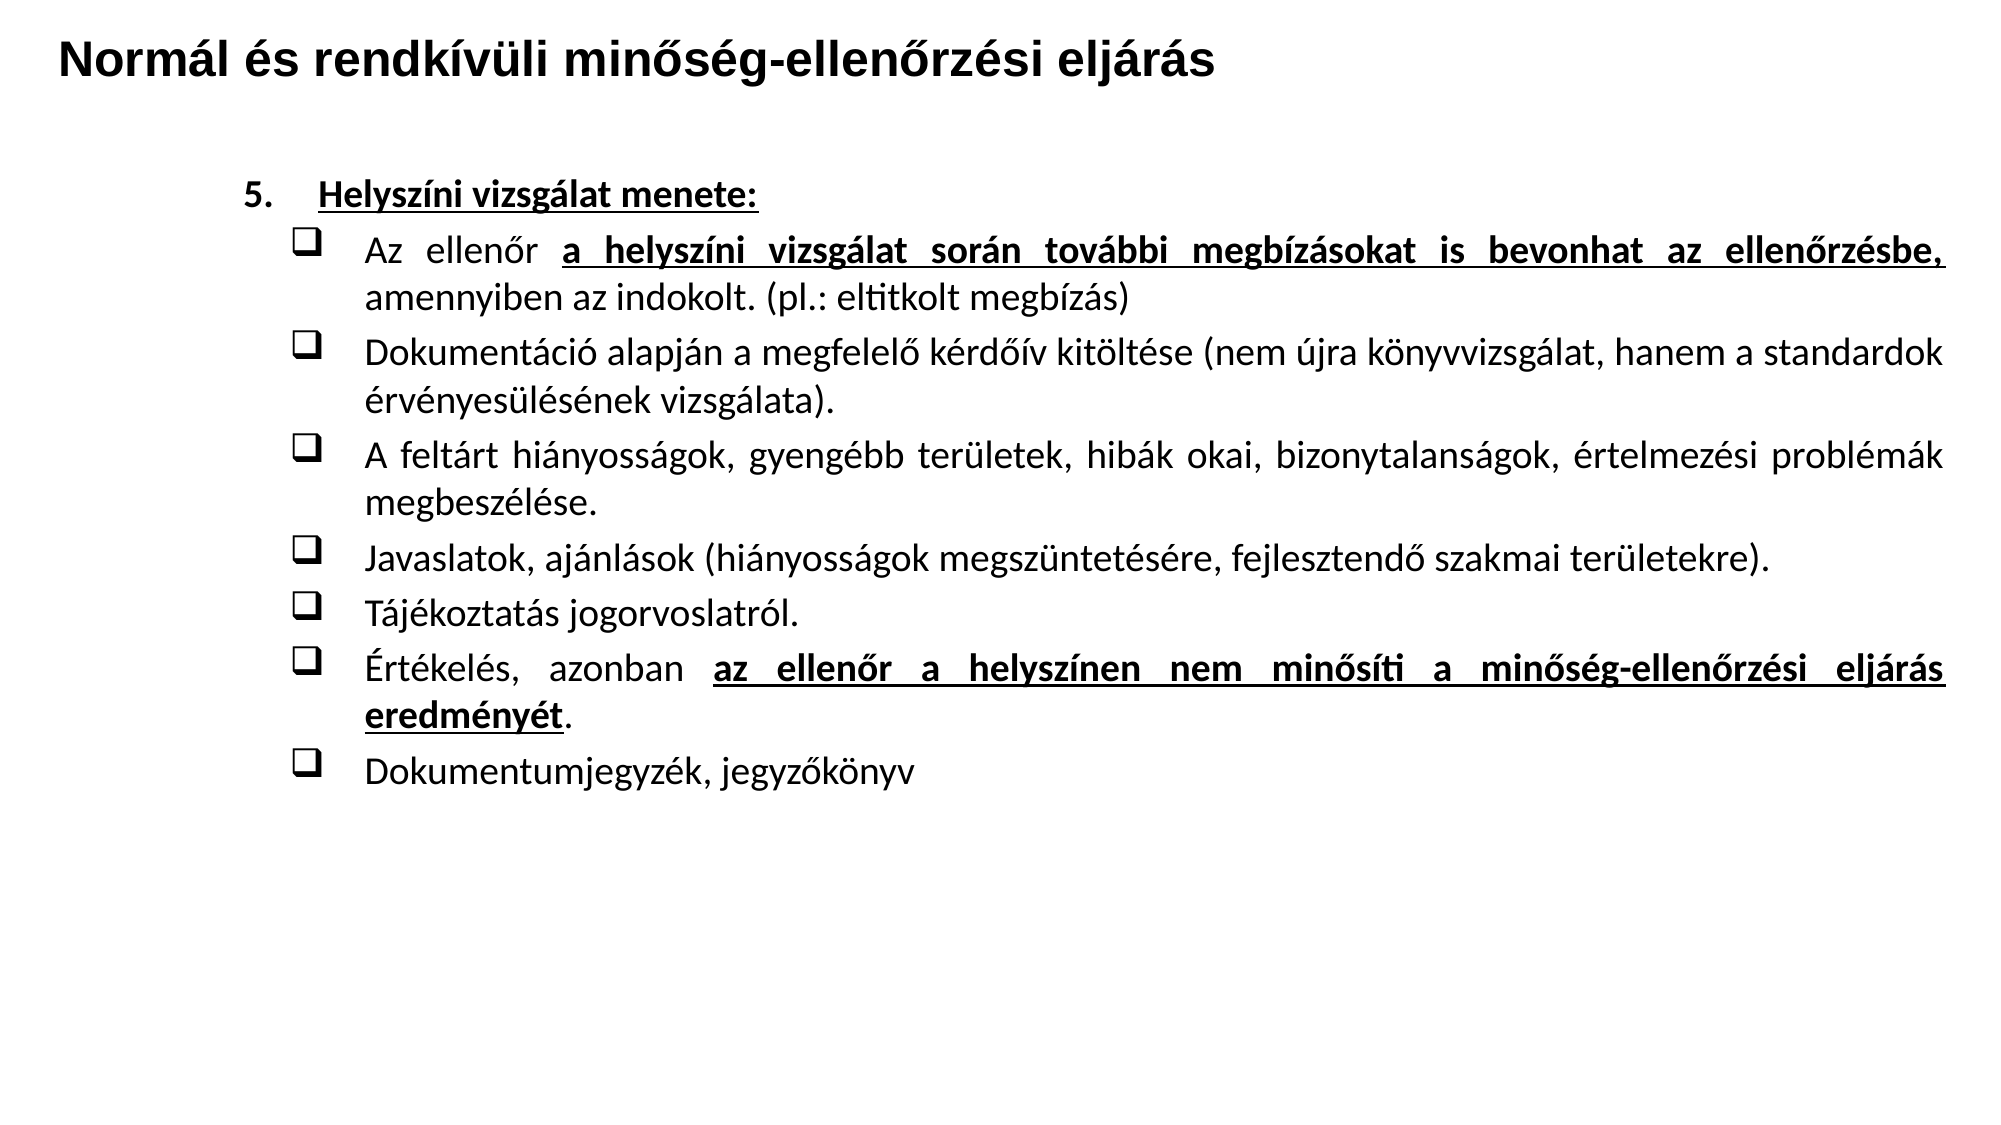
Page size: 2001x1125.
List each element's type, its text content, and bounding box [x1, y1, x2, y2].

title Normál és rendkívüli minőség-ellenőrzési eljárás [43, 19, 1944, 149]
list Helyszíni vizsgálat menete: Az ellenőr a helyszíni vizsgálat során további megbízásokat is bevonhat az ellenőrzésbe, amennyiben az indokolt. (pl.: eltitkolt megbízás) Dokumentáció alapján a megfelelő kérdőív kitöltése (nem újra könyvvizsgálat, hanem a standardok érvényesülésének vizsgálata). A feltárt hiányosságok, gyengébb területek, hibák okai, bizonytalanságok, értelmezési problémák megbeszélése. Javaslatok, ajánlások (hiányosságok megszüntetésére, fejlesztendő szakmai területekre). Tájékoztatás jogorvoslatról. Értékelés, azonban az ellenőr a helyszínen nem minősíti a minőség-ellenőrzési eljárás eredményét. Dokumentumjegyzék, jegyzőkönyv [228, 160, 1961, 1083]
